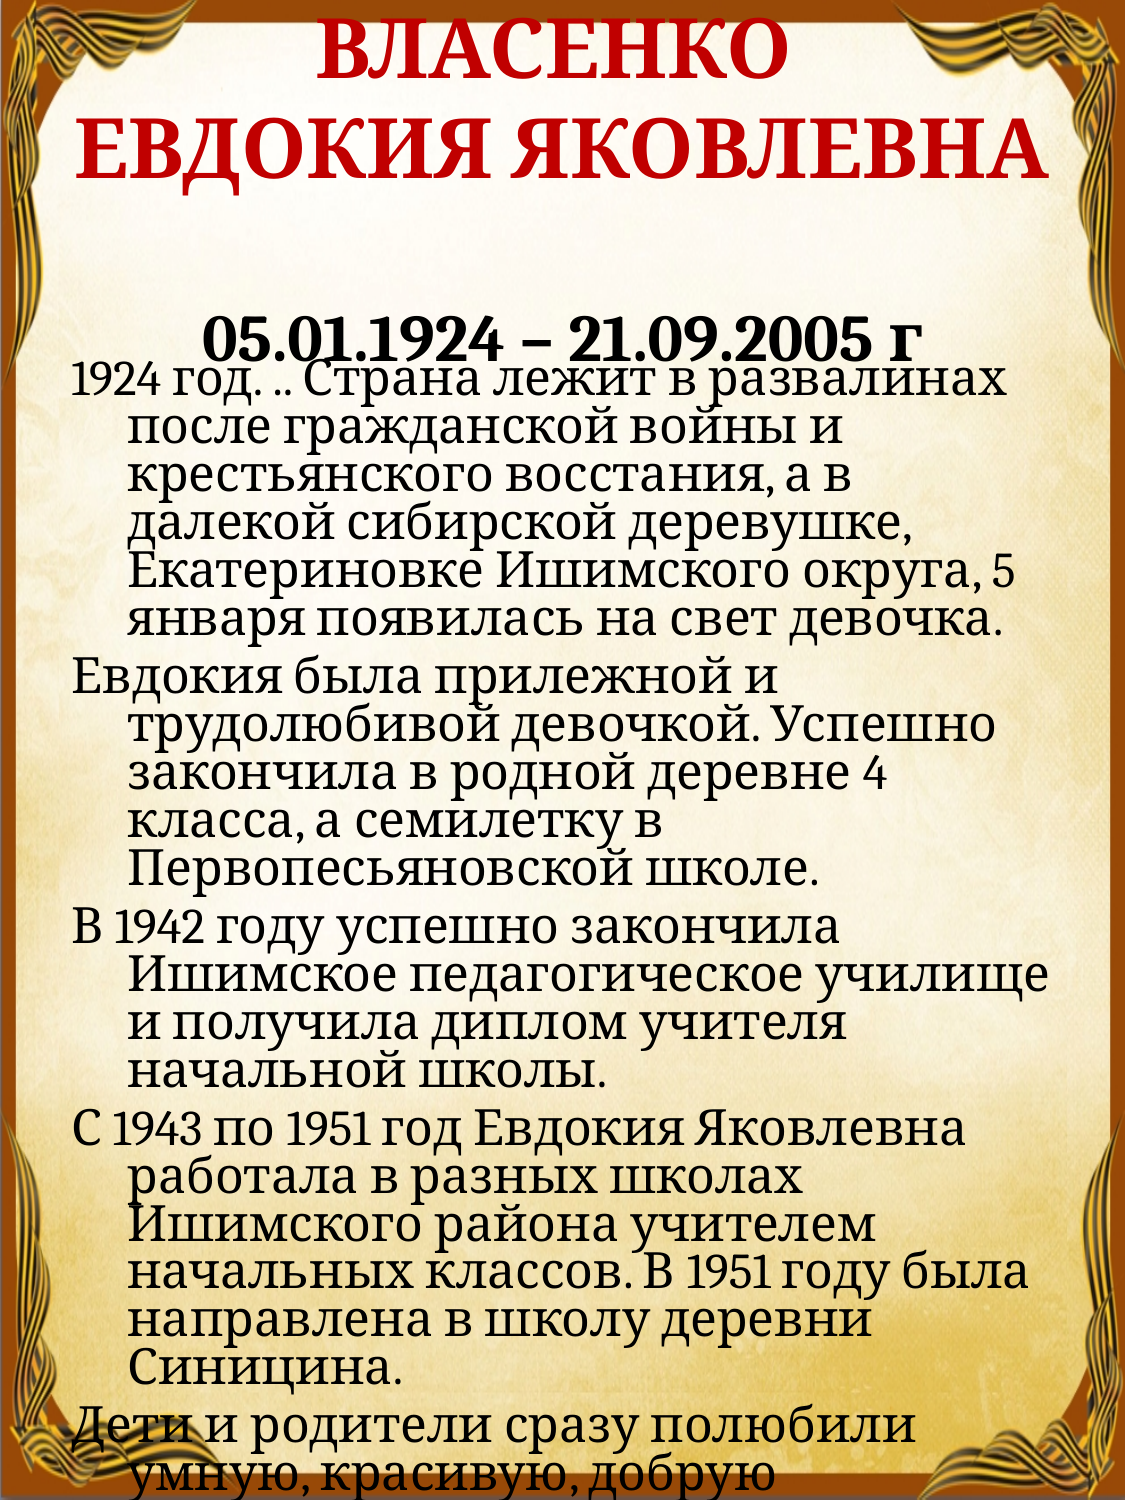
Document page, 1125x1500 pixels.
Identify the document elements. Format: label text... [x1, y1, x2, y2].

list 1924 год. .. Страна лежит в развалинах после гражданской войны и крестьянского восстания, а в далекой сибирской деревушке, Екатериновке Ишимского округа, 5 января появилась на свет девочка. Евдокия была прилежной и трудолюбивой девочкой. Успешно закончила в родной деревне 4 класса, а семилетку в Первопесьяновской школе. В 1942 году успешно закончила Ишимское педагогическое училище и получила диплом учителя начальной школы. С 1943 по 1951 год Евдокия Яковлевна работала в разных школах Ишимского района учителем начальных классов. В 1951 году была направлена в школу деревни Синицина. Дети и родители сразу полюбили умную, красивую, добрую учительницу. Эта любовь длилась почти 50 лет. [56, 349, 1069, 1436]
title ВЛАСЕНКО ЕВДОКИЯ ЯКОВЛЕВНА 05.01.1924 – 21.09.2005 г [56, 59, 1069, 311]
picture [0, 0, 1125, 1500]
